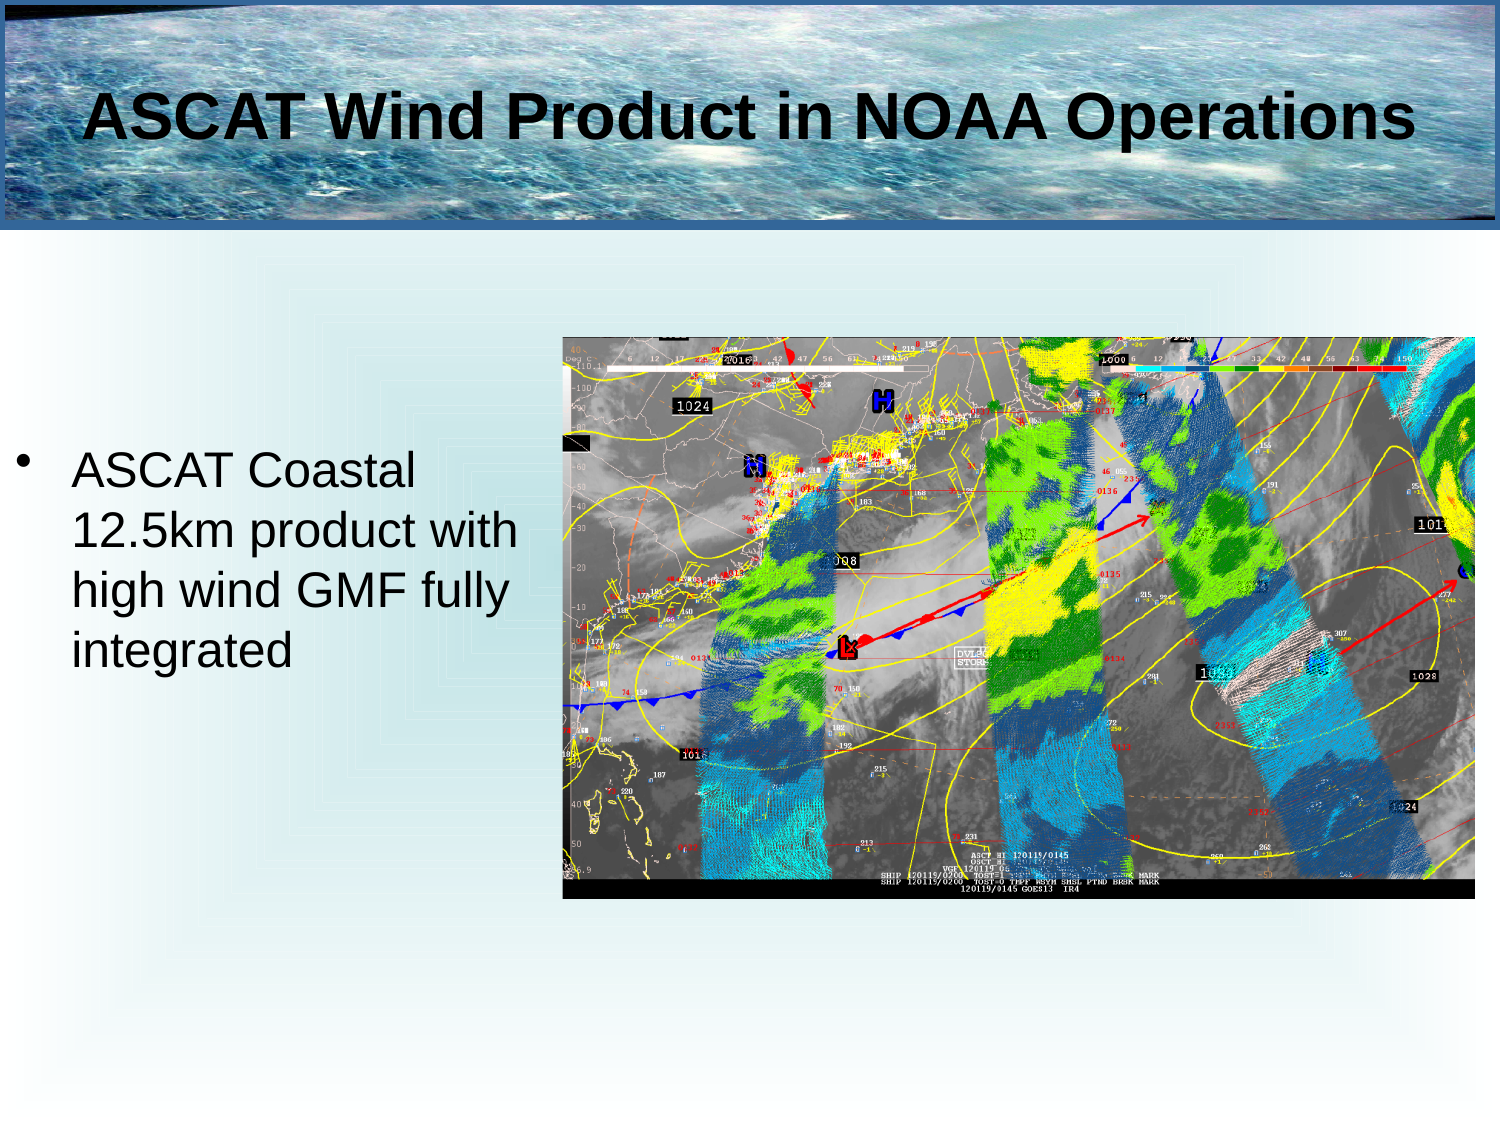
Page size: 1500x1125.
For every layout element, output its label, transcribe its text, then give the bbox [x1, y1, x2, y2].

list ASCAT Coastal 12.5km product with high wind GMF fully integrated [0, 429, 557, 656]
title ASCAT Wind Product in NOAA Operations [0, 0, 1500, 230]
picture [562, 337, 1476, 900]
